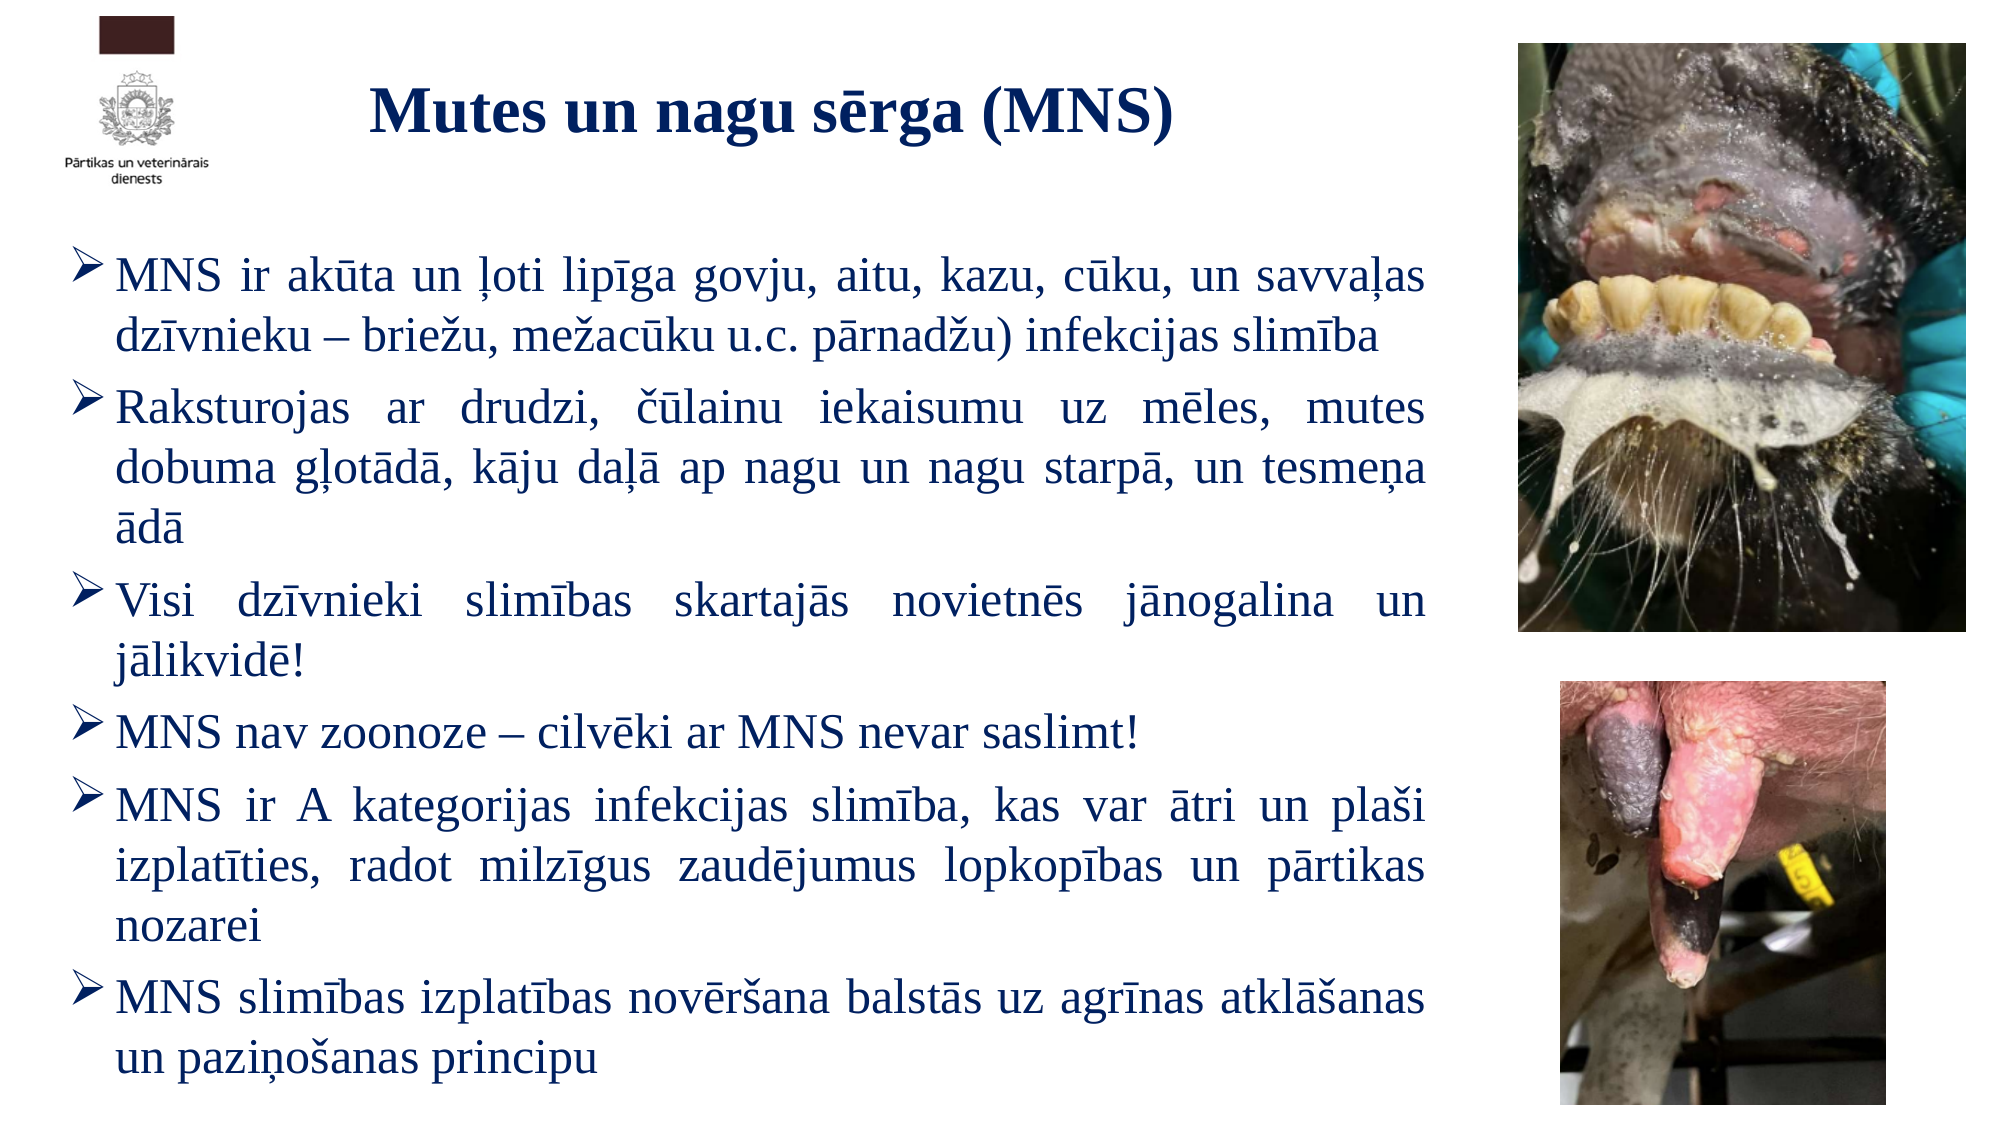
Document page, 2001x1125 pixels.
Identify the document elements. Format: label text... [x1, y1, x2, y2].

picture [1518, 43, 1966, 632]
picture [1560, 681, 1886, 1105]
text_box Mutes un nagu sērga (MNS) [355, 58, 1458, 153]
text_box MNS ir akūta un ļoti lipīga govju, aitu, kazu, cūku, un savvaļas dzīvnieku – briežu, mežacūku u.c. pārnadžu) infekcijas slimība Raksturojas ar drudzi, čūlainu iekaisumu uz mēles, mutes dobuma gļotādā, kāju daļā ap nagu un nagu starpā, un tesmeņa ādā Visi dzīvnieki slimības skartajās novietnēs jānogalina un jālikvidē! MNS nav zoonoze – cilvēki ar MNS nevar saslimt! MNS ir A kategorijas infekcijas slimība, kas var ātri un plaši izplatīties, radot milzīgus zaudējumus lopkopības un pārtikas nozarei MNS slimības izplatības novēršana balstās uz agrīnas atklāšanas un paziņošanas principu [53, 233, 1443, 1091]
picture [34, 16, 239, 244]
